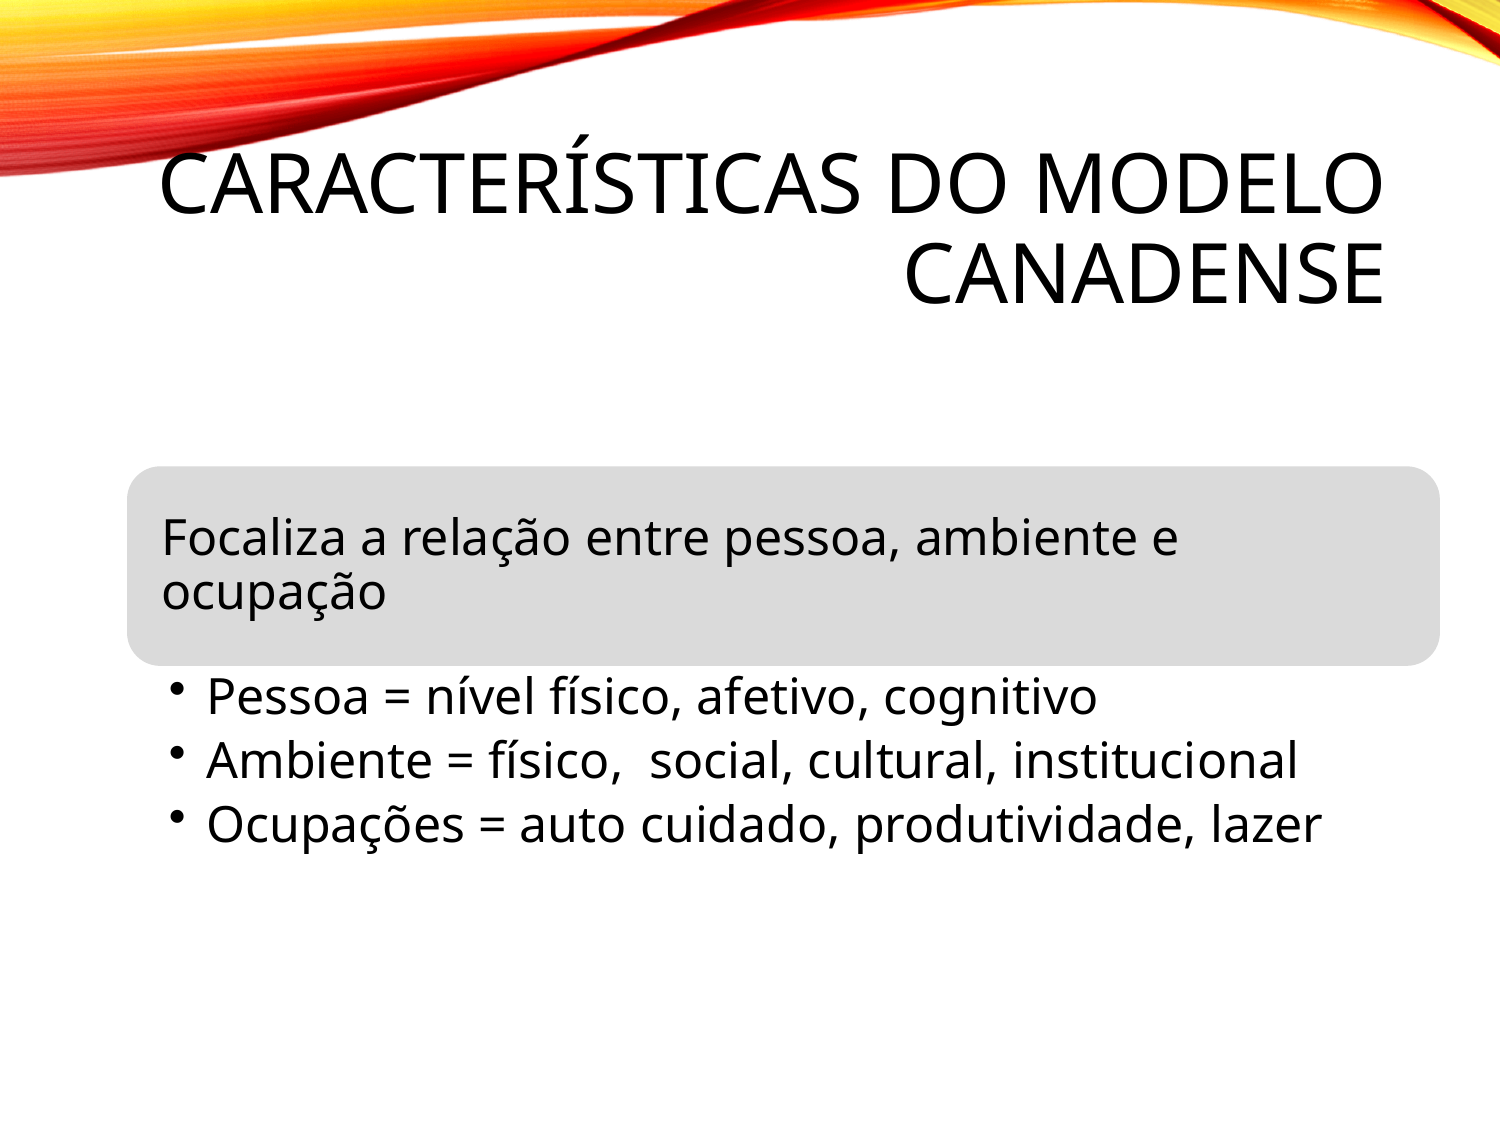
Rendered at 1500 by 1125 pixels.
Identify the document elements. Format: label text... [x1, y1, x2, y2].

picture [0, 0, 1500, 178]
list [126, 337, 1441, 1000]
title Características do modelo canadense [89, 125, 1403, 338]
